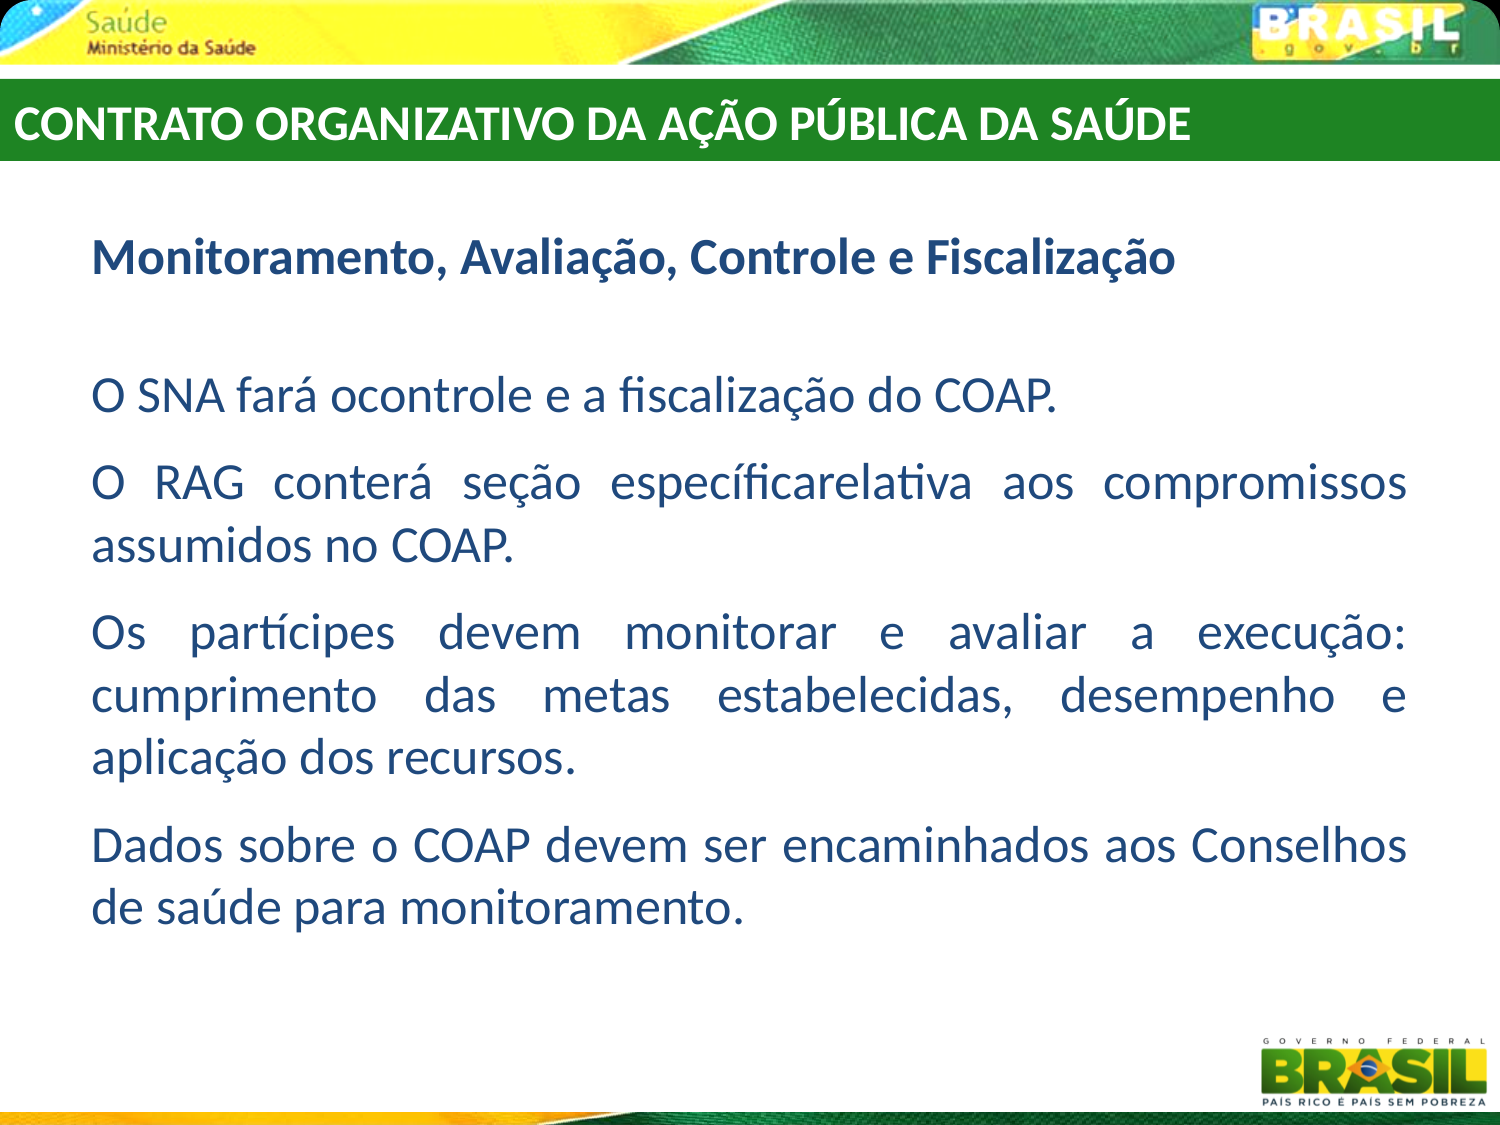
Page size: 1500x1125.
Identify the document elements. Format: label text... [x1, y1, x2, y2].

text_box [0, 0, 1500, 65]
text_box Monitoramento, Avaliação, Controle e Fiscalização O SNA fará ocontrole e a fiscalização do COAP. O RAG conterá seção específicarelativa aos compromissos assumidos no COAP. Os partícipes devem monitorar e avaliar a execução: cumprimento das metas estabelecidas, desempenho e aplicação dos recursos. Dados sobre o COAP devem ser encaminhados aos Conselhos de saúde para monitoramento. [76, 215, 1424, 943]
picture [0, 1024, 1500, 1125]
text_box CONTRATO ORGANIZATIVO DA AÇÃO PÚBLICA DA SAÚDE [0, 77, 1500, 163]
